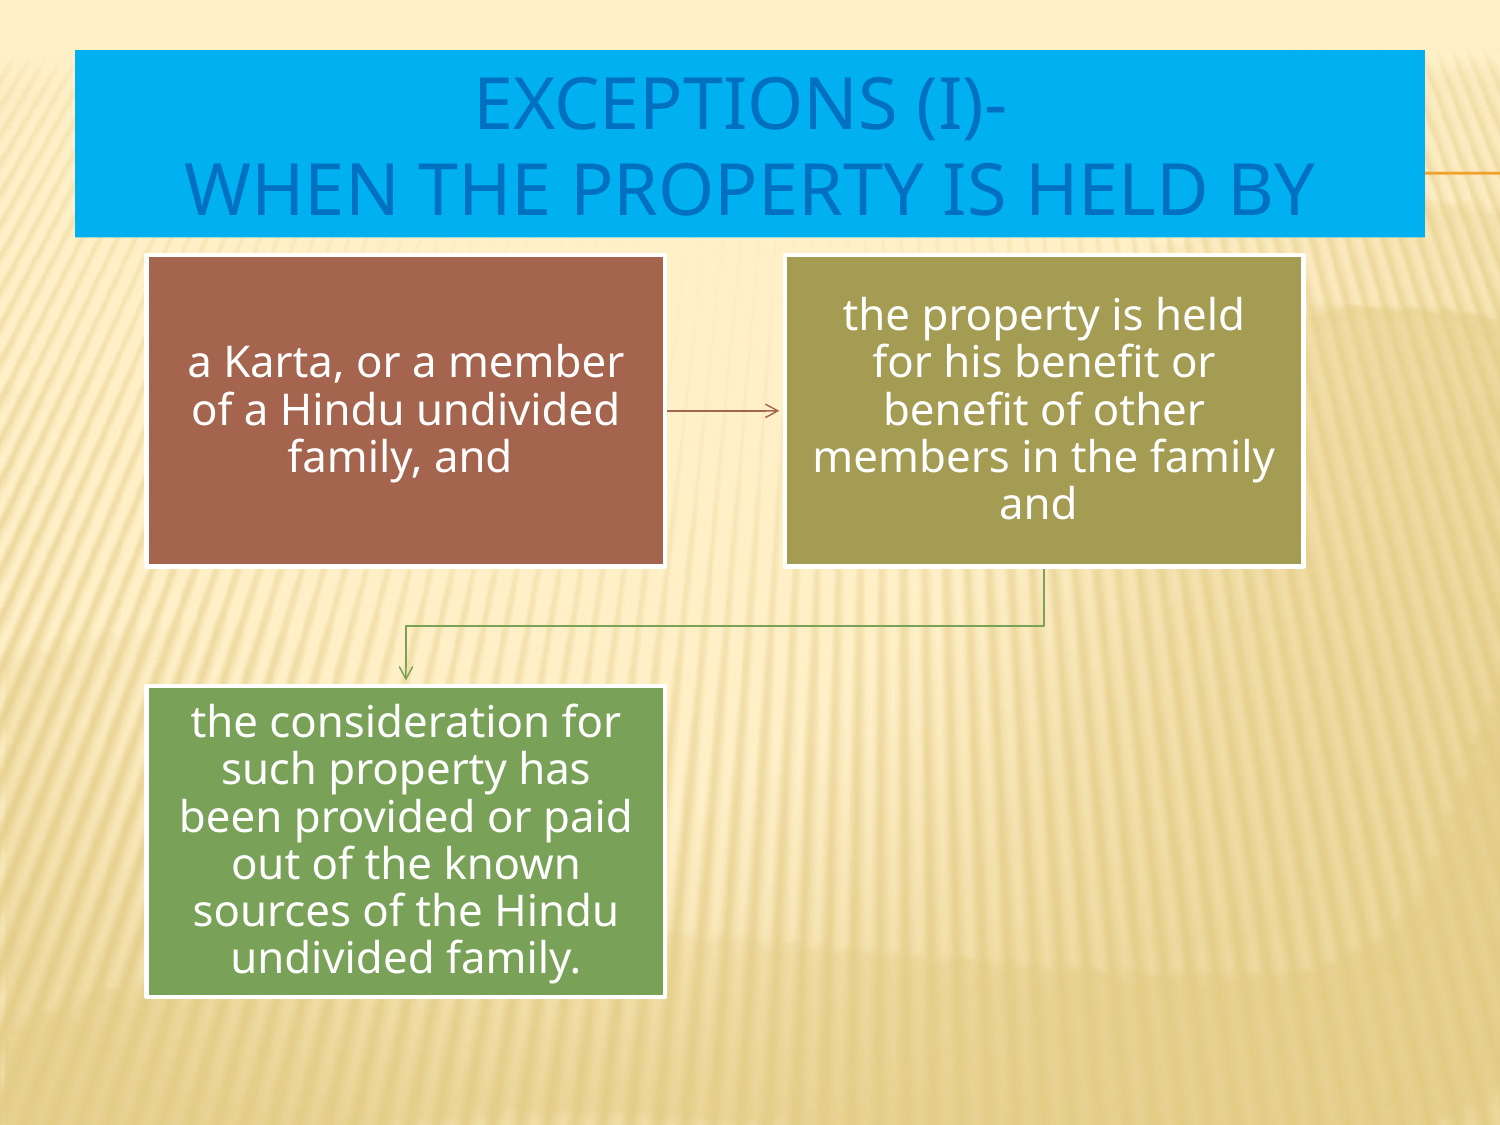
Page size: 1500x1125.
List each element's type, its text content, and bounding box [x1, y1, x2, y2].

title Exceptions (i)- When the property is held by [75, 50, 1425, 238]
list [49, 254, 1476, 998]
